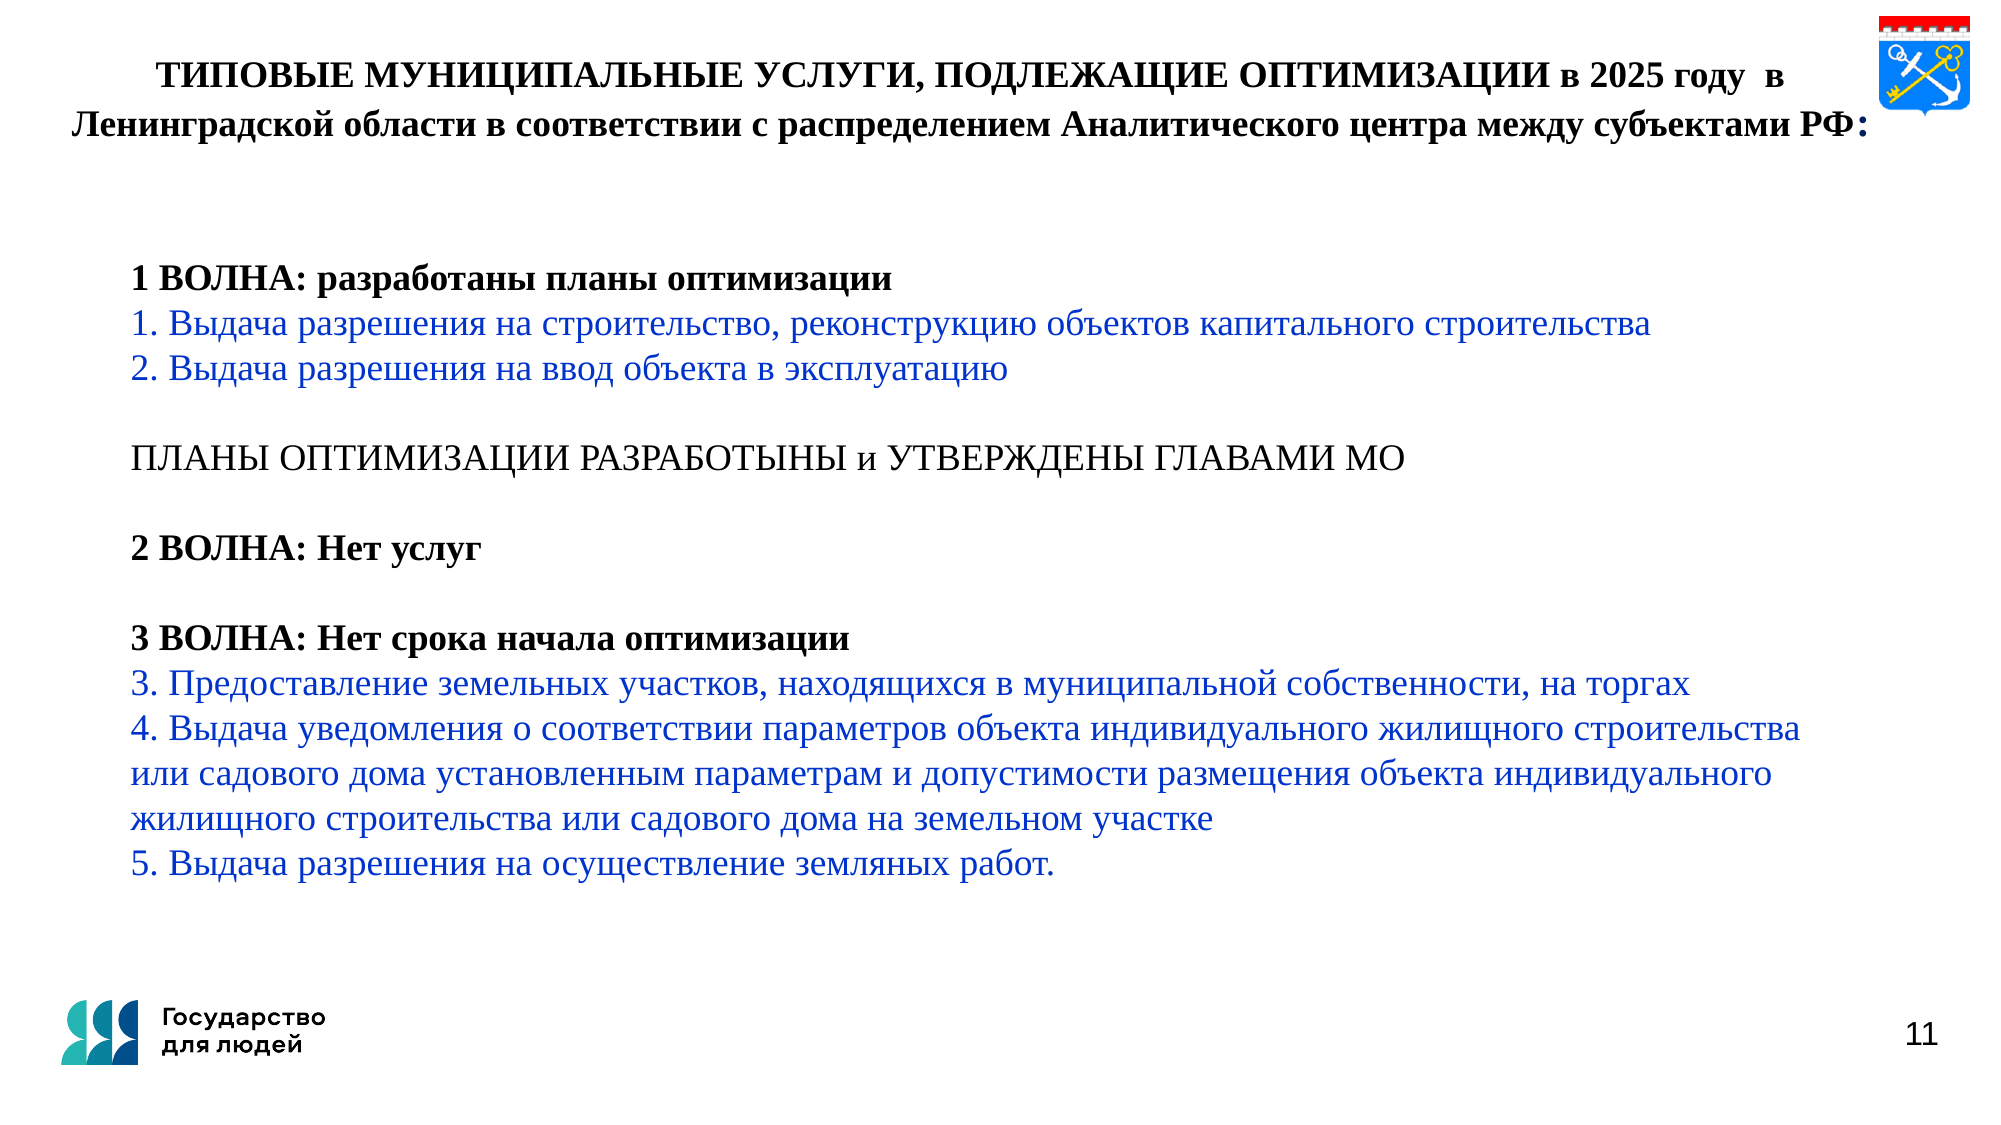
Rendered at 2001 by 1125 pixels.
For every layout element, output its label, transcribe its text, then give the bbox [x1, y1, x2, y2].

text_box 1 ВОЛНА: разработаны планы оптимизации 1. Выдача разрешения на строительство, реконструкцию объектов капитального строительства 2. Выдача разрешения на ввод объекта в эксплуатацию ПЛАНЫ ОПТИМИЗАЦИИ РАЗРАБОТЫНЫ и УТВЕРЖДЕНЫ ГЛАВАМИ МО 2 ВОЛНА: Нет услуг 3 ВОЛНА: Нет срока начала оптимизации 3. Предоставление земельных участков, находящихся в муниципальной собственности, на торгах 4. Выдача уведомления о соответствии параметров объекта индивидуального жилищного строительства или садового дома установленным параметрам и допустимости размещения объекта индивидуального жилищного строительства или садового дома на земельном участке 5. Выдача разрешения на осуществление земляных работ. [115, 245, 1885, 891]
text_box ТИПОВЫЕ МУНИЦИПАЛЬНЫЕ УСЛУГИ, ПОДЛЕЖАЩИЕ ОПТИМИЗАЦИИ в 2025 году в Ленинградской области в соответствии с распределением Аналитического центра между субъектами РФ: [60, 47, 1881, 145]
picture [1879, 16, 1970, 118]
picture [35, 974, 351, 1091]
slide_number 11 [1779, 999, 1940, 1065]
